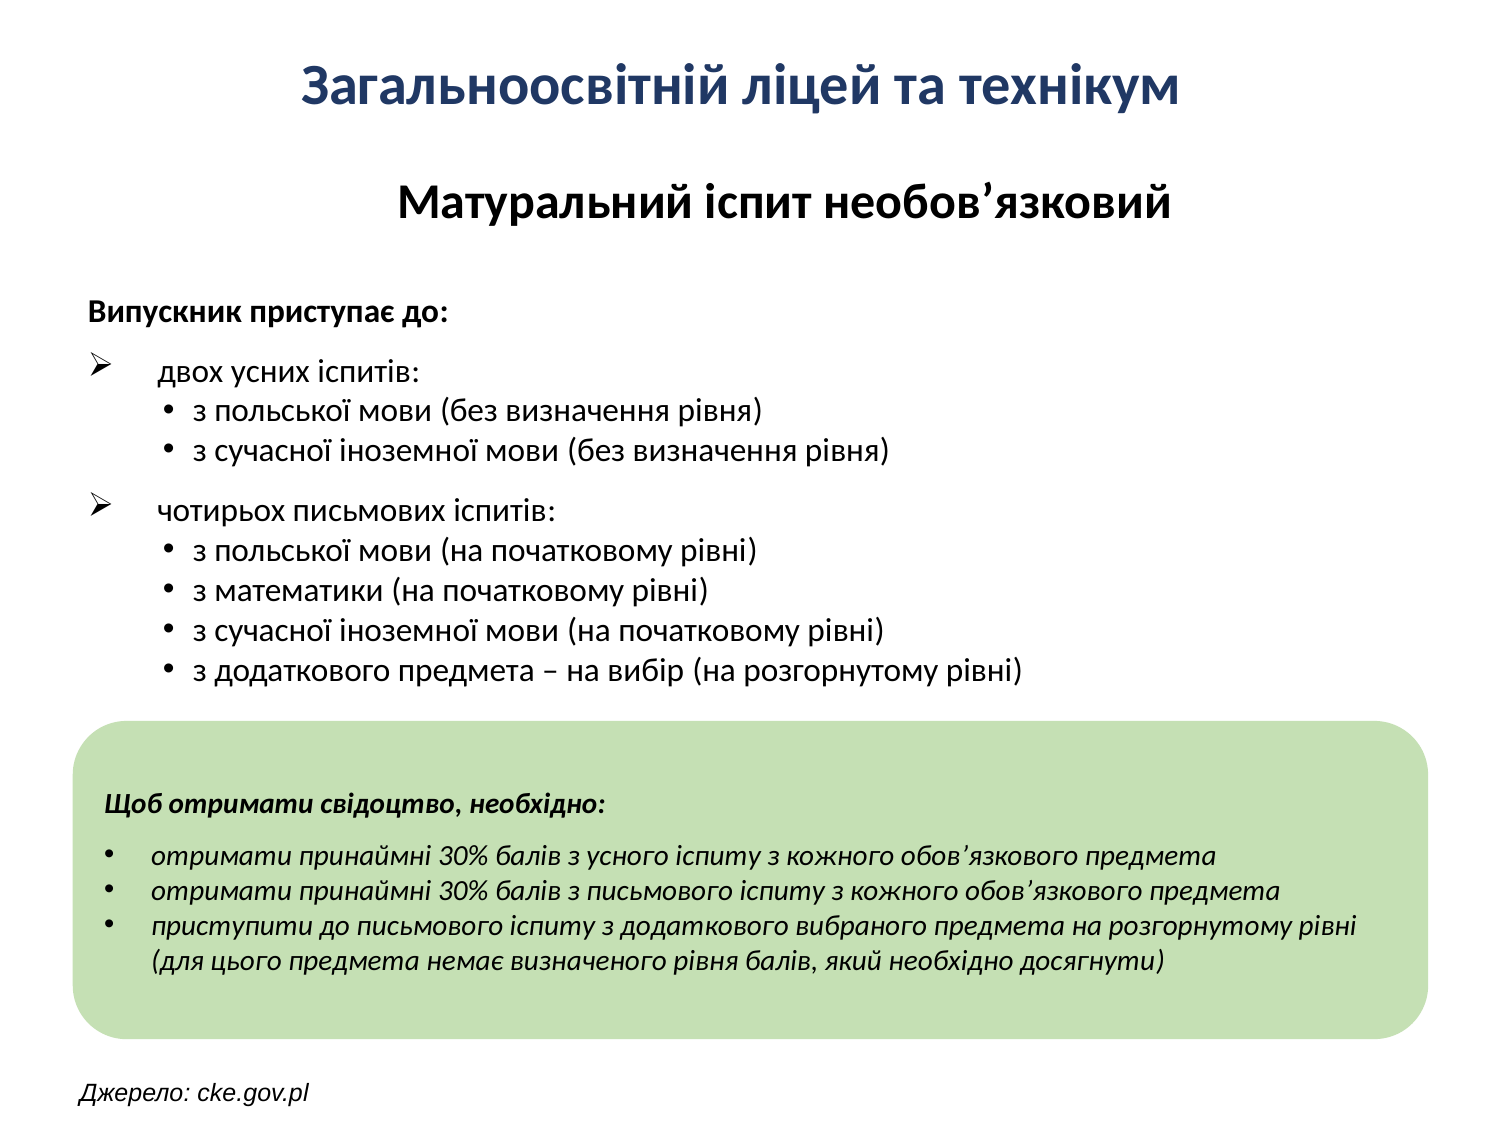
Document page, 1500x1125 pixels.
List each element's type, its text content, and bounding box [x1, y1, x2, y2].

text_box Джерело: cke.gov.pl [65, 1074, 324, 1114]
text_box Матуральний іспит необов’язковий Випускник приступає до: двох усних іспитів: з польської мови (без визначення рівня)‎ з сучасної іноземної мови (без визначення рівня) ‎ чотирьох письмових іспитів: з польської мови (на початковому рівні)‎ з математики (на початковому рівні)‎ з сучасної іноземної мови (на початковому рівні)‎ з додаткового предмета – на вибір (на розгорнутому рівні) [72, 161, 1497, 736]
text_box Щоб отримати свідоцтво, необхідно:‎ отримати принаймні 30% балів з усного іспиту з кожного обов’язкового предмета отримати принаймні 30% балів з письмового іспиту з кожного обов’язкового предмета приступити до письмового іспиту з додаткового вибраного предмета на розгорнутому рівні (для цього предмета немає визначеного рівня балів, який необхідно досягнути) [72, 720, 1429, 1040]
title Загальноосвітній ліцей та технікум [0, 9, 1497, 162]
